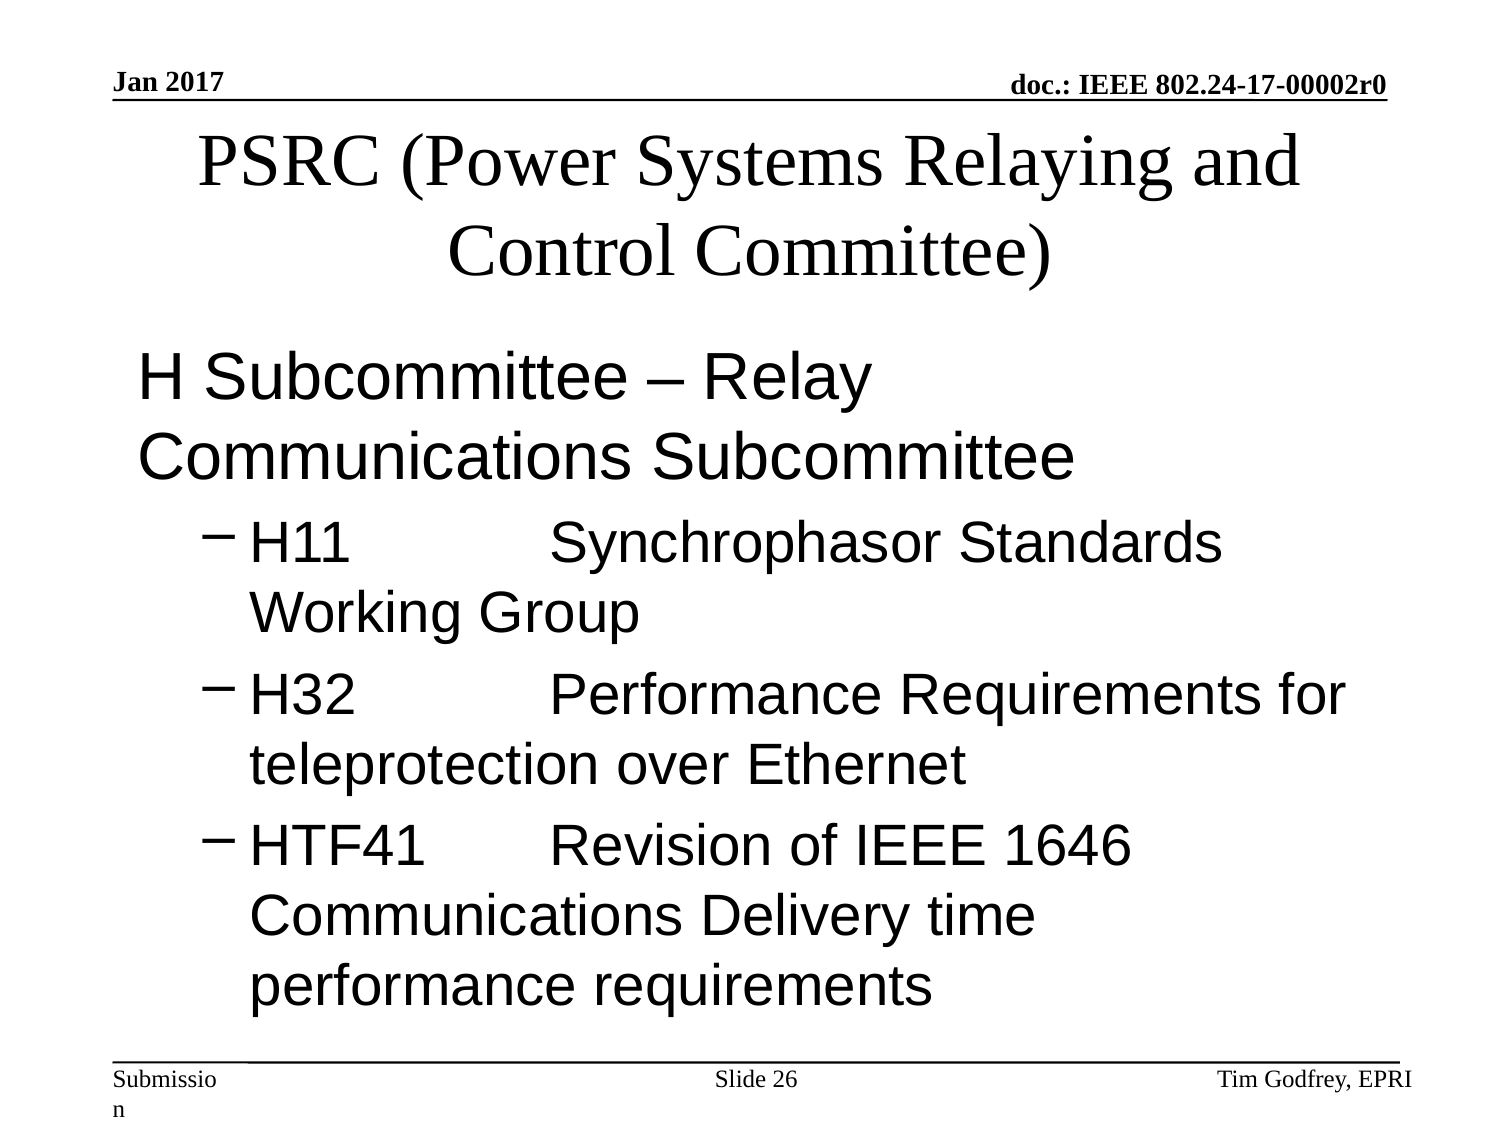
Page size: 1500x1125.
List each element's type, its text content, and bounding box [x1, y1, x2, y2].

list H Subcommittee – Relay Communications Subcommittee H11 Synchrophasor Standards Working Group H32 Performance Requirements for teleprotection over Ethernet HTF41 Revision of IEEE 1646 Communications Delivery time performance requirements [112, 324, 1388, 1000]
slide_number Slide 26 [712, 1062, 800, 1093]
title PSRC (Power Systems Relaying and Control Committee) [112, 112, 1388, 288]
footer Tim Godfrey, EPRI [900, 1062, 1413, 1093]
